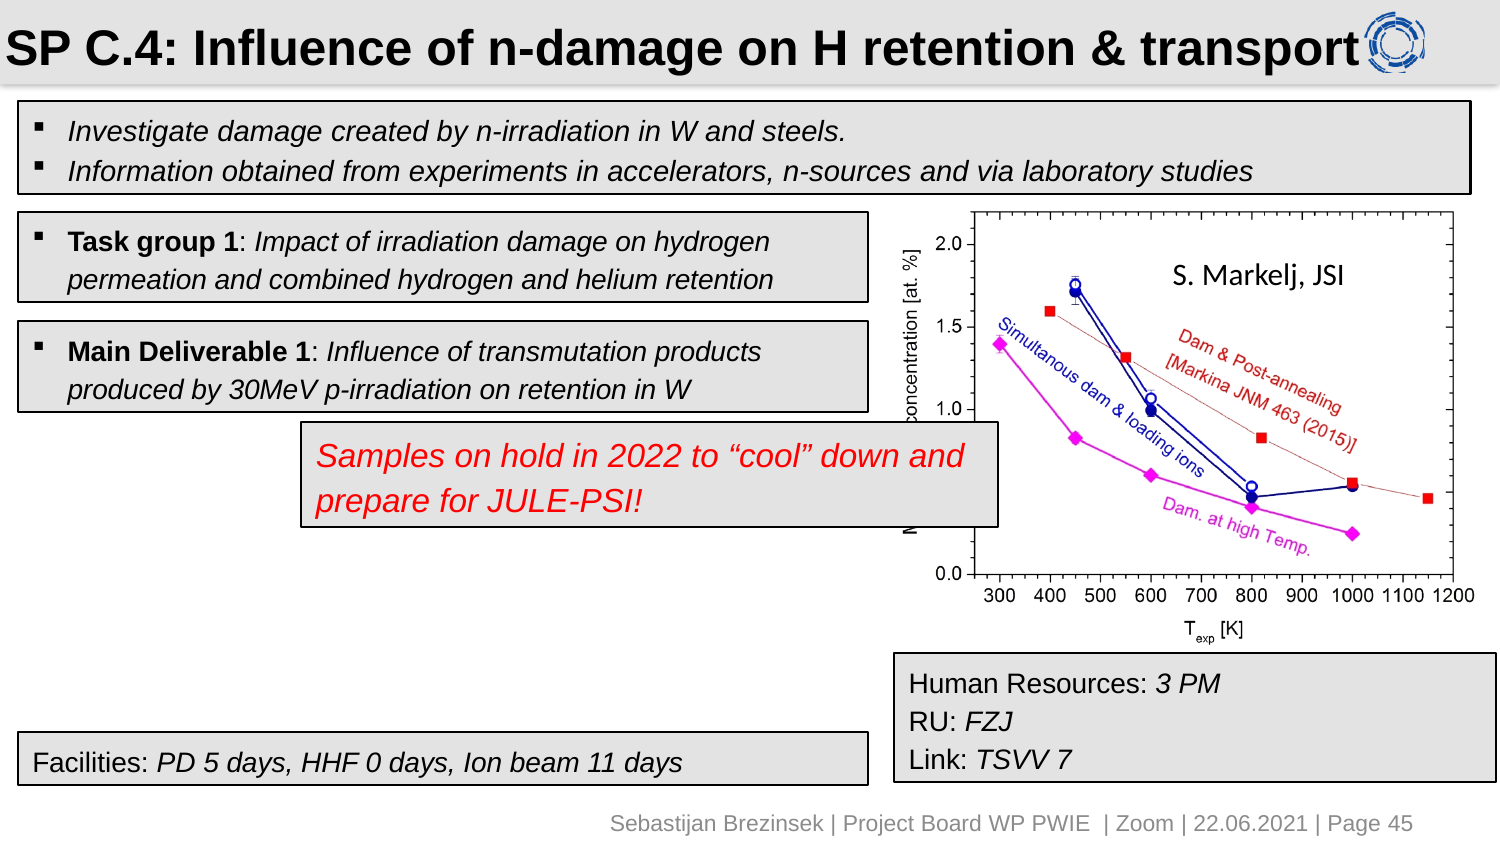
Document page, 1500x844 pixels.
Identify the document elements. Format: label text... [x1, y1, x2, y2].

picture [893, 197, 1480, 659]
text_box Human Resources: 3 PM RU: FZJ Link: TSVV 7 [893, 653, 1497, 783]
text_box Main Deliverable 1: Influence of transmutation products produced by 30MeV p-irradiation on retention in W [17, 321, 869, 413]
title SP C.4: Influence of n-damage on H retention & transport [0, 13, 1436, 70]
text_box Facilities: PD 5 days, HHF 0 days, Ion beam 11 days [17, 732, 869, 786]
text_box Investigate damage created by n-irradiation in W and steels. Information obtained from experiments in accelerators, n-sources and via laboratory studies [17, 100, 1471, 195]
text_box Samples on hold in 2022 to “cool” down and prepare for JULE-PSI! [301, 421, 888, 527]
text_box Task group 1: Impact of irradiation damage on hydrogen permeation and combined hydrogen and helium retention [17, 211, 869, 303]
footer Sebastijan Brezinsek | Project Board WP PWIE | Zoom | 22.06.2021 | Page 45 [76, 805, 1429, 839]
